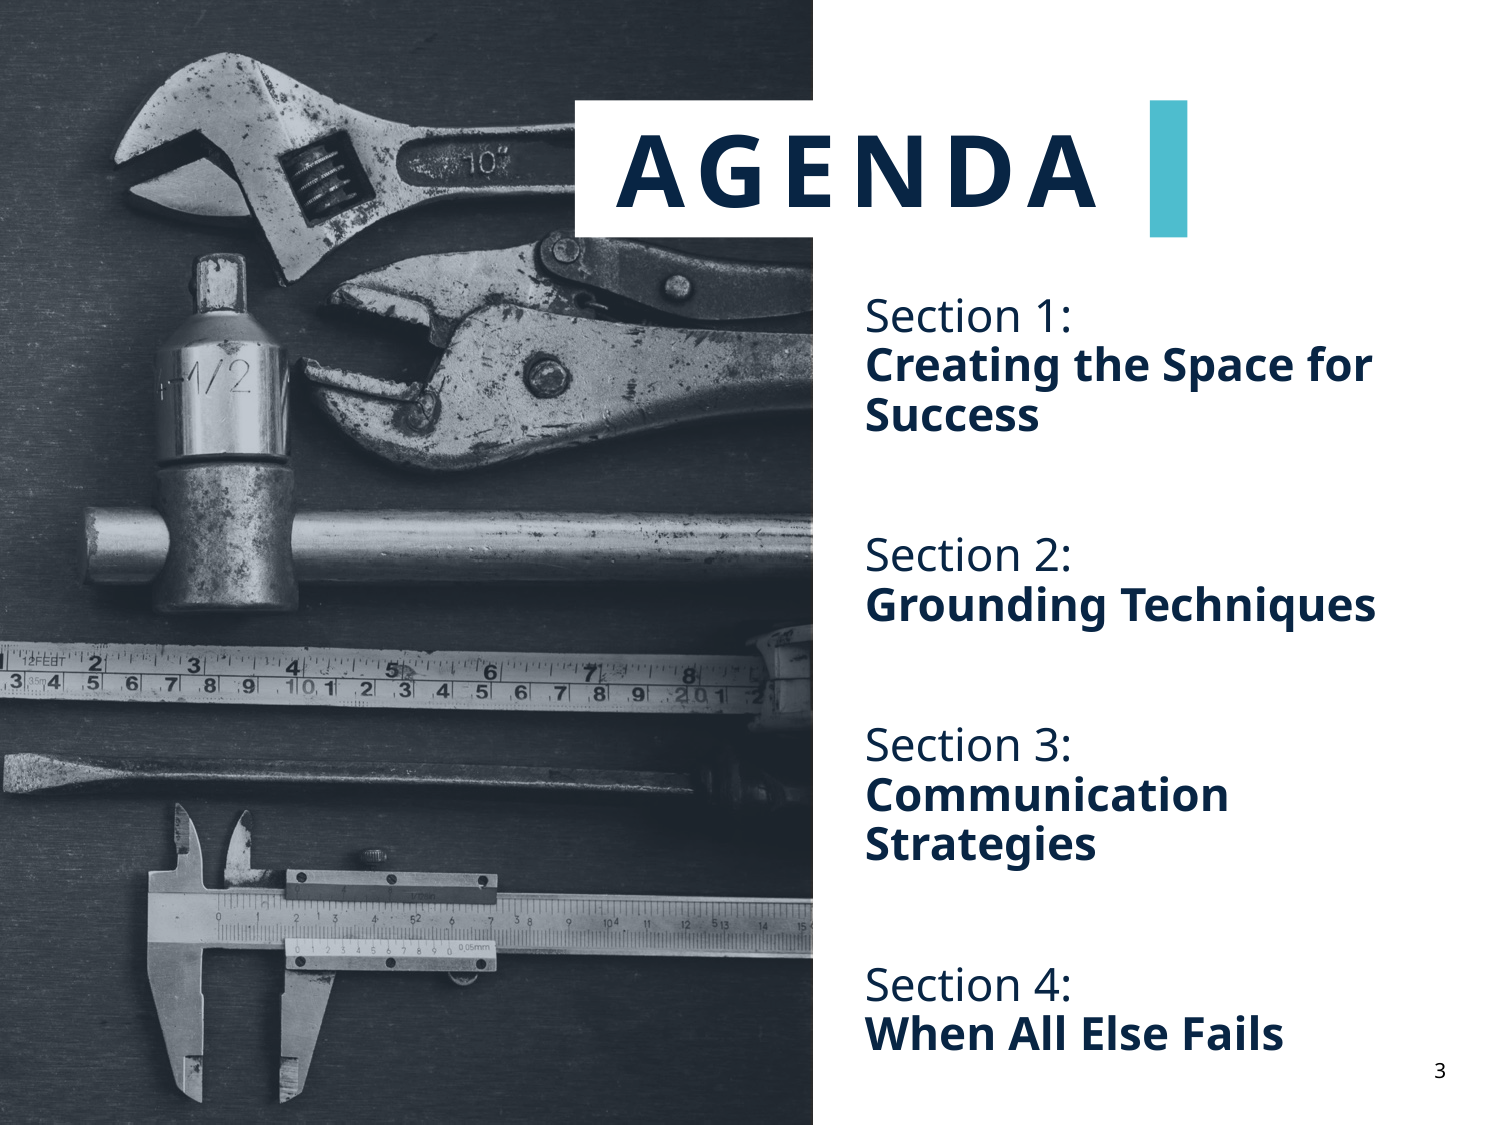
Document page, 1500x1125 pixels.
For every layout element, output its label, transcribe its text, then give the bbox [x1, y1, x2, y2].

list Section 1: Creating the Space for Success Section 2: Grounding Techniques Section 3: Communication Strategies Section 4: When All Else Fails [850, 285, 1445, 1033]
